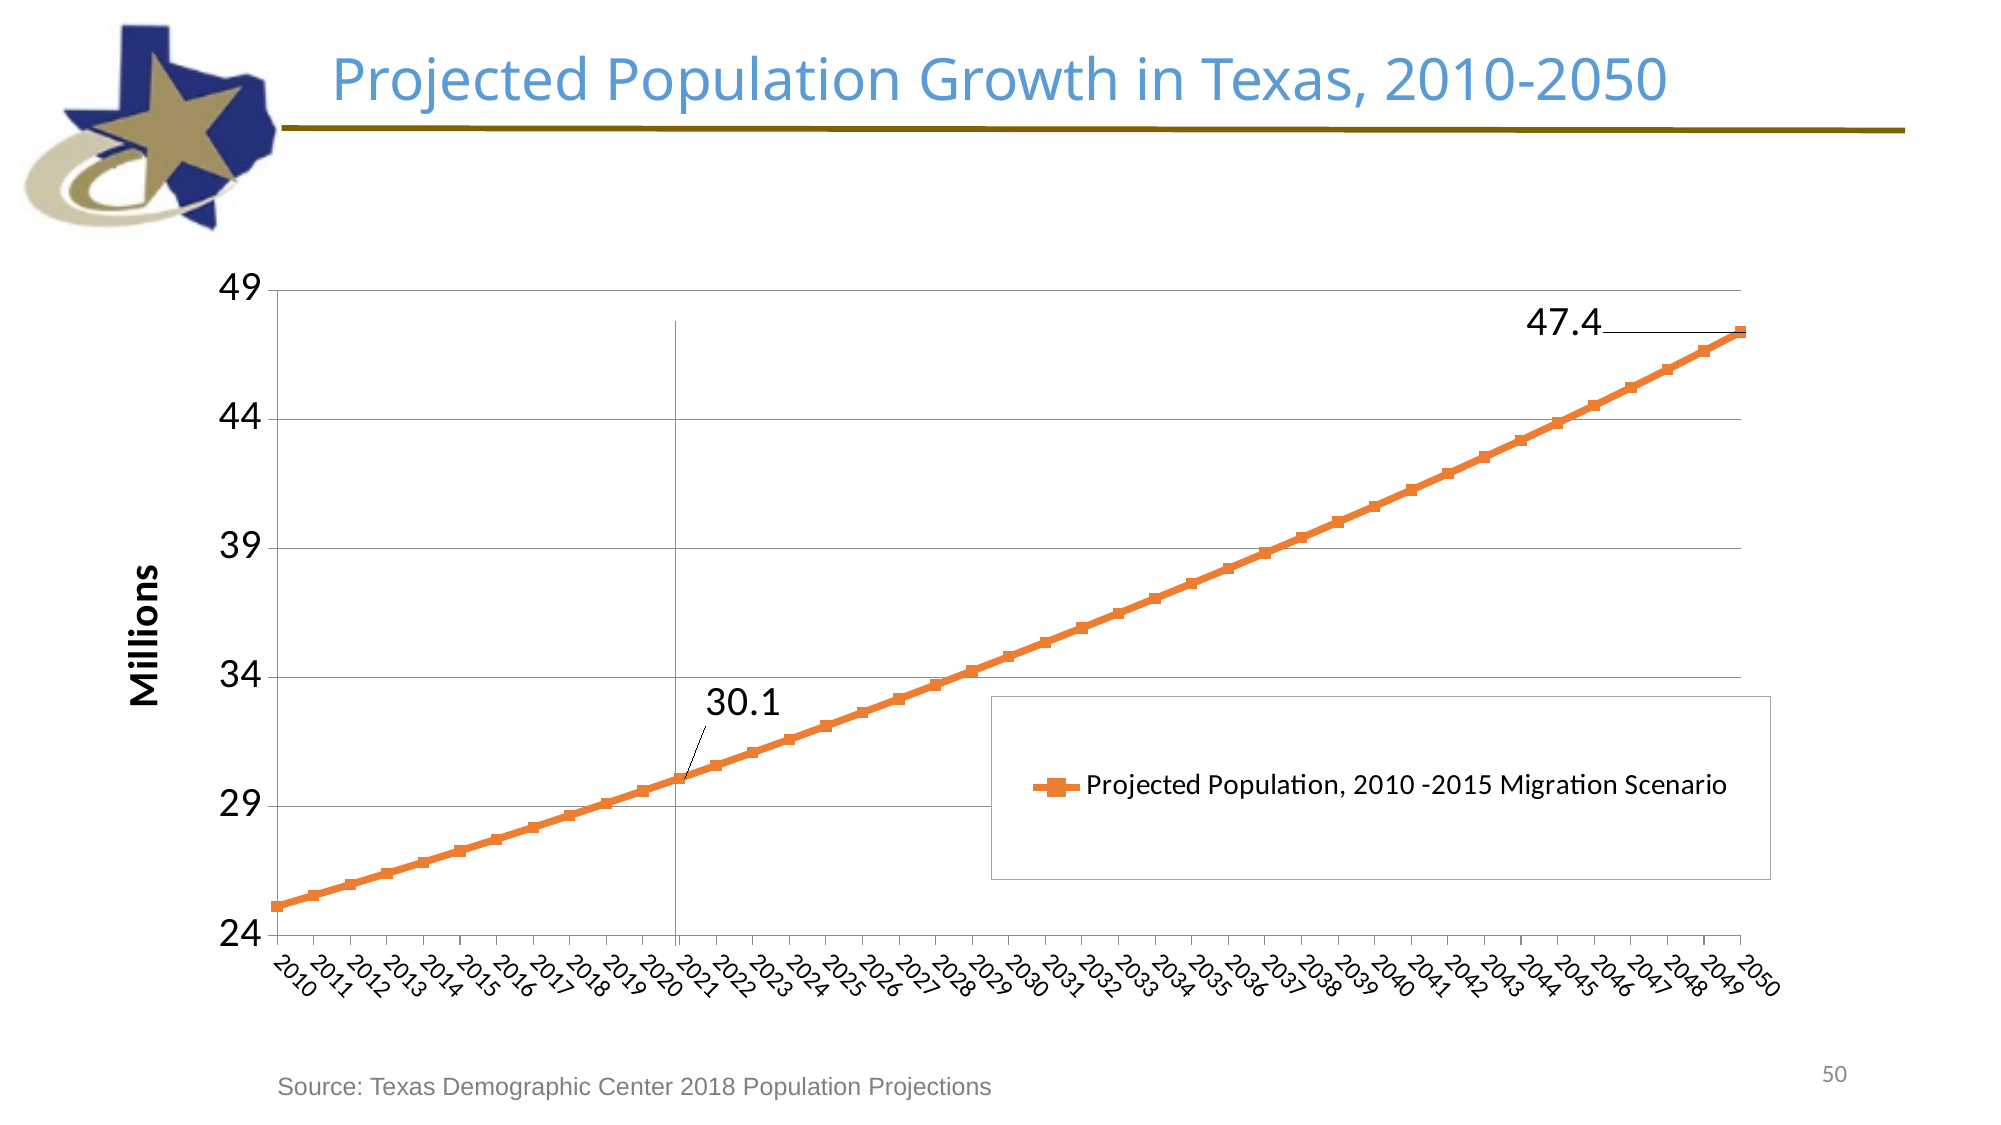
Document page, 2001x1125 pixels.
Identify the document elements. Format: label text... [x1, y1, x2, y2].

title Projected Population Growth in Texas, 2010-2050 [274, 0, 1726, 164]
text_box Source: Texas Demographic Center 2018 Population Projections [262, 1062, 1700, 1108]
slide_number 50 [1412, 1043, 1863, 1103]
chart [0, 224, 1885, 1043]
picture [20, 0, 282, 224]
